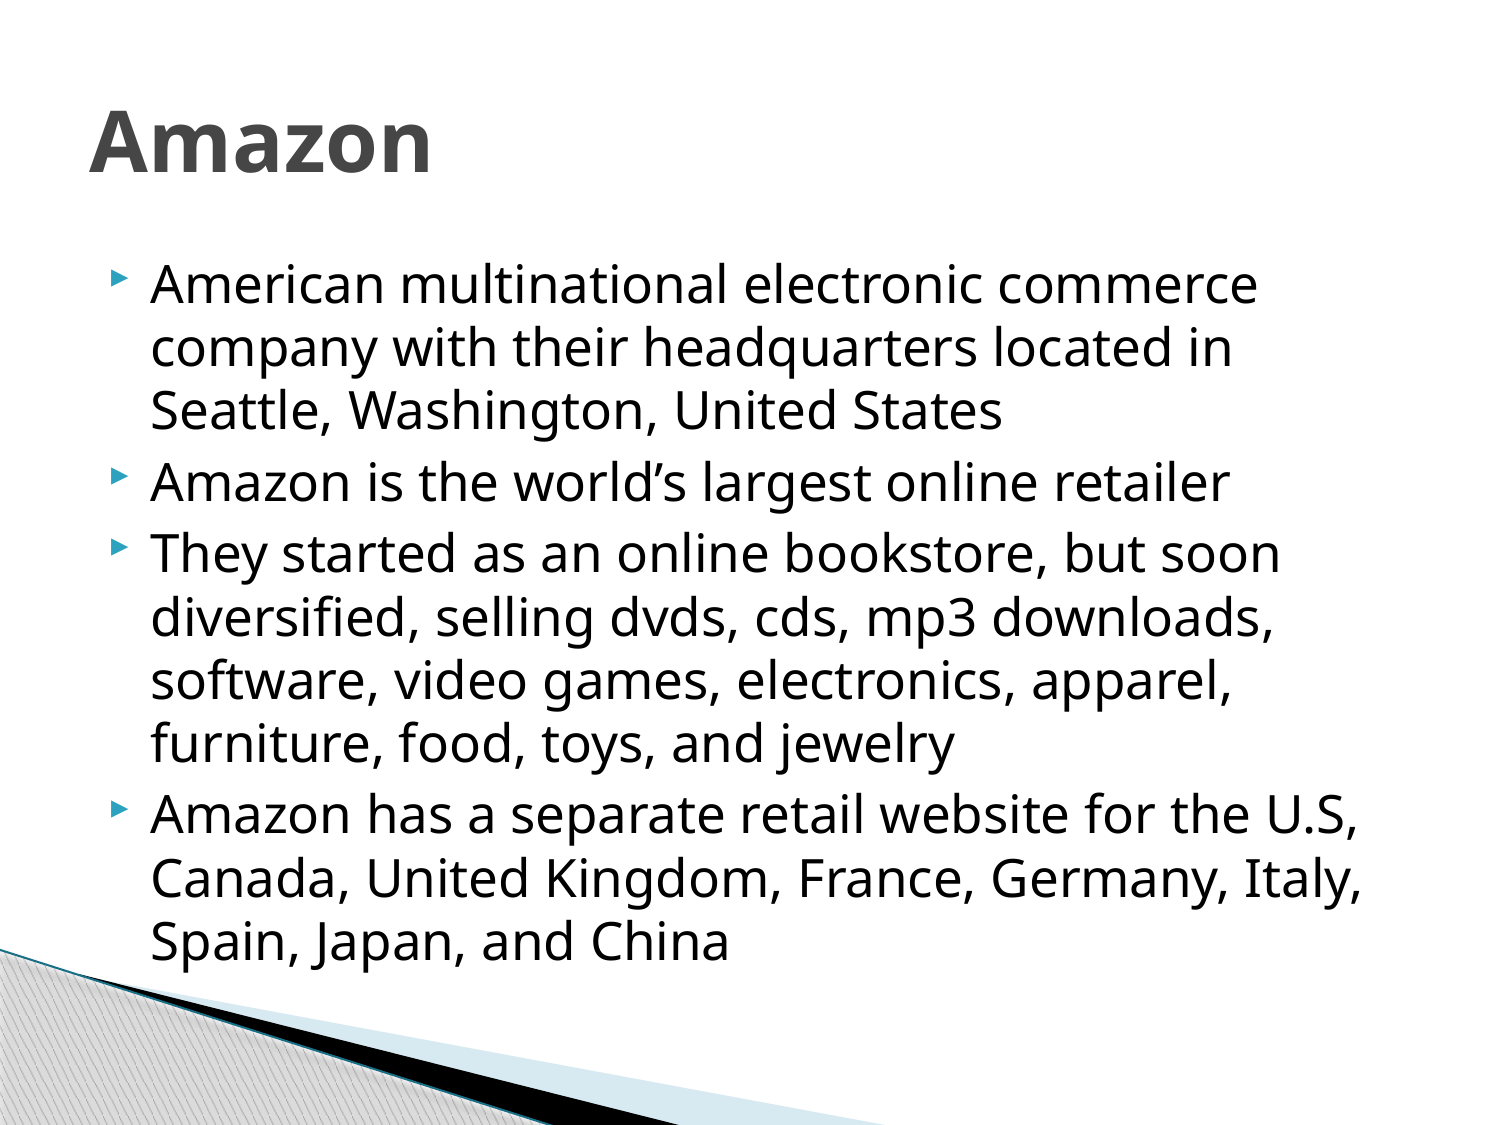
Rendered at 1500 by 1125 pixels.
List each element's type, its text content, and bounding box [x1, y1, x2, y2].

list American multinational electronic commerce company with their headquarters located in Seattle, Washington, United States Amazon is the world’s largest online retailer They started as an online bookstore, but soon diversified, selling dvds, cds, mp3 downloads, software, video games, electronics, apparel, furniture, food, toys, and jewelry Amazon has a separate retail website for the U.S, Canada, United Kingdom, France, Germany, Italy, Spain, Japan, and China [75, 243, 1425, 986]
title Amazon [75, 45, 1425, 233]
